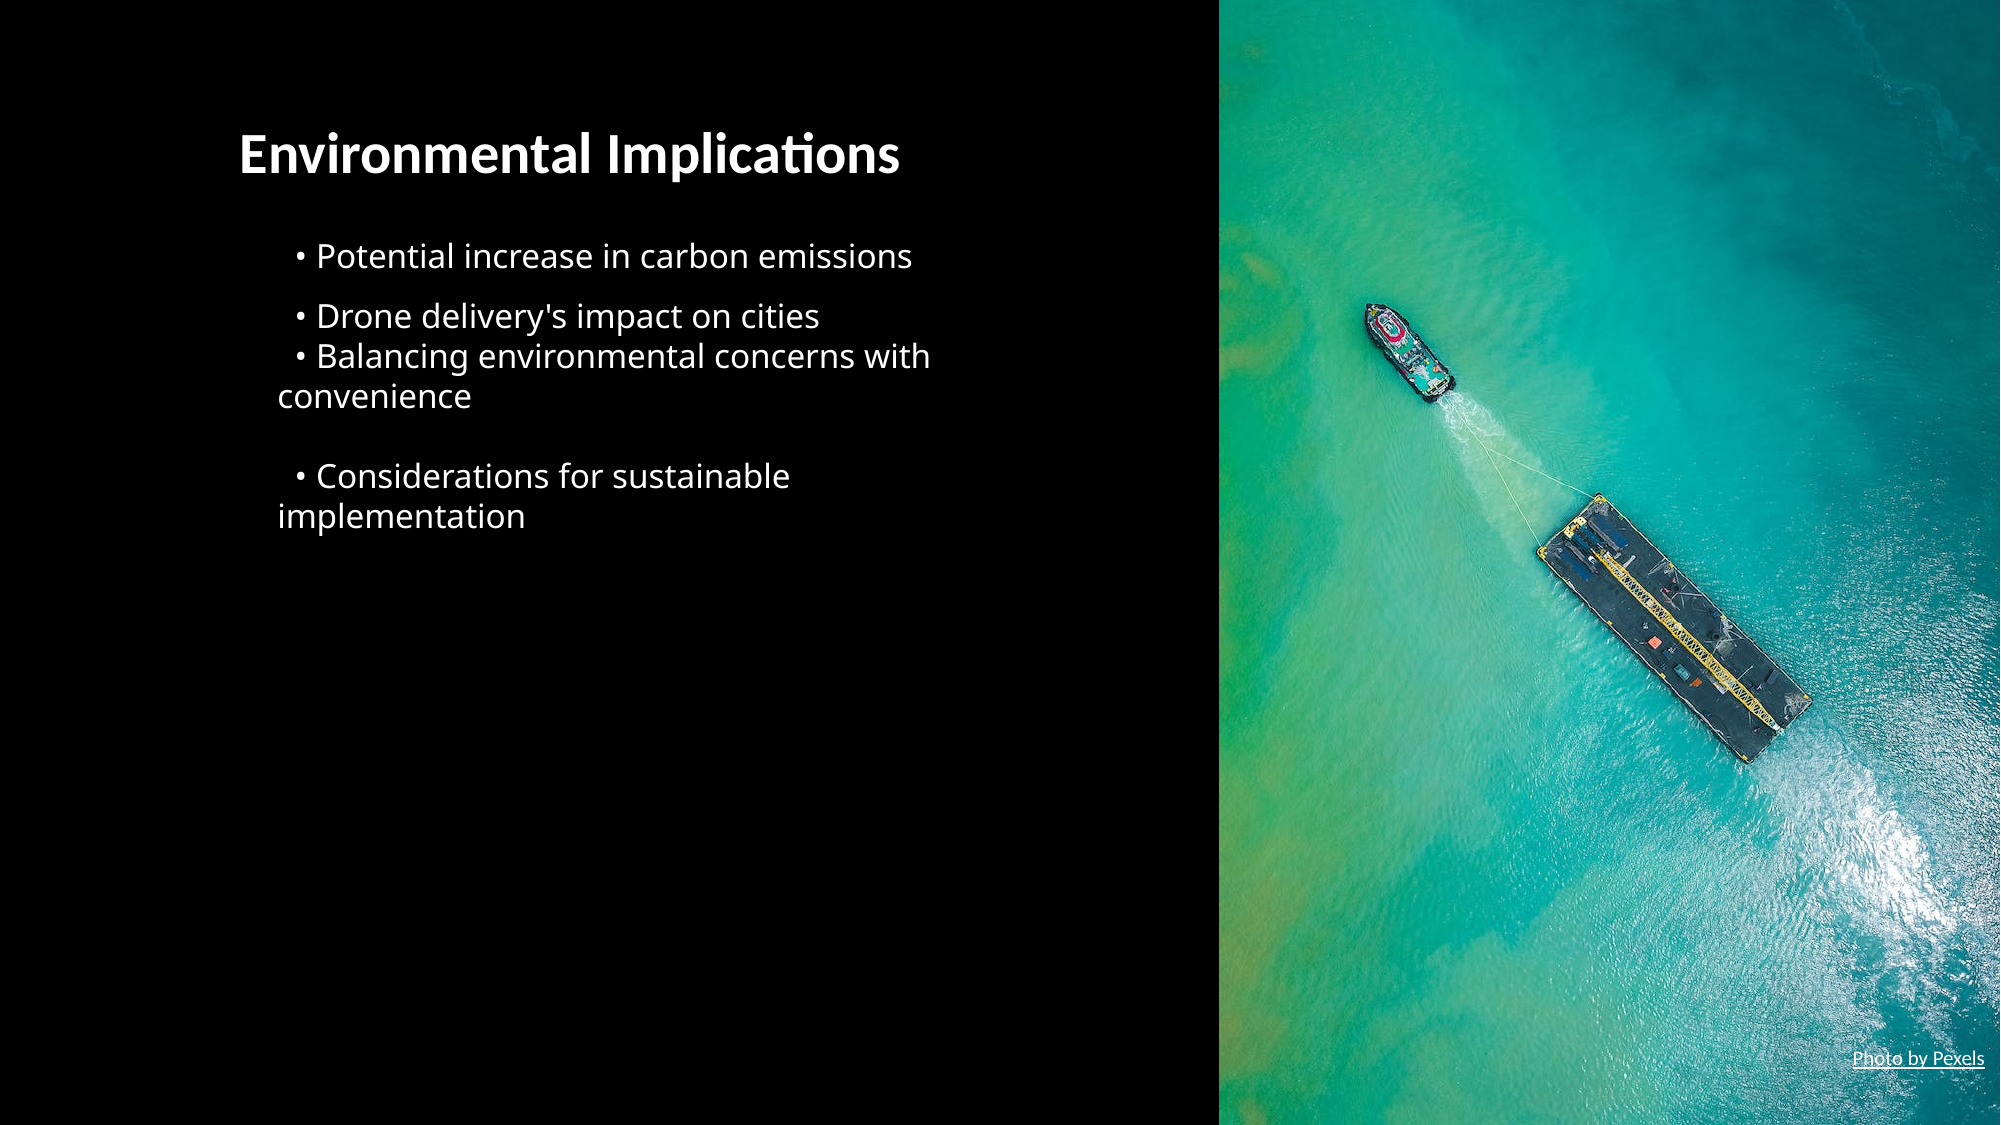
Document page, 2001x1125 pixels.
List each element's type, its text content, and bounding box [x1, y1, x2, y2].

text_box Environmental Implications [225, 112, 1219, 188]
text_box • Balancing environmental concerns with convenience [262, 337, 1013, 413]
text_box • Considerations for sustainable implementation [262, 457, 1013, 533]
text_box • Drone delivery's impact on cities [262, 277, 1013, 337]
picture [1219, 0, 2000, 1125]
text_box • Potential increase in carbon emissions [262, 217, 1013, 277]
